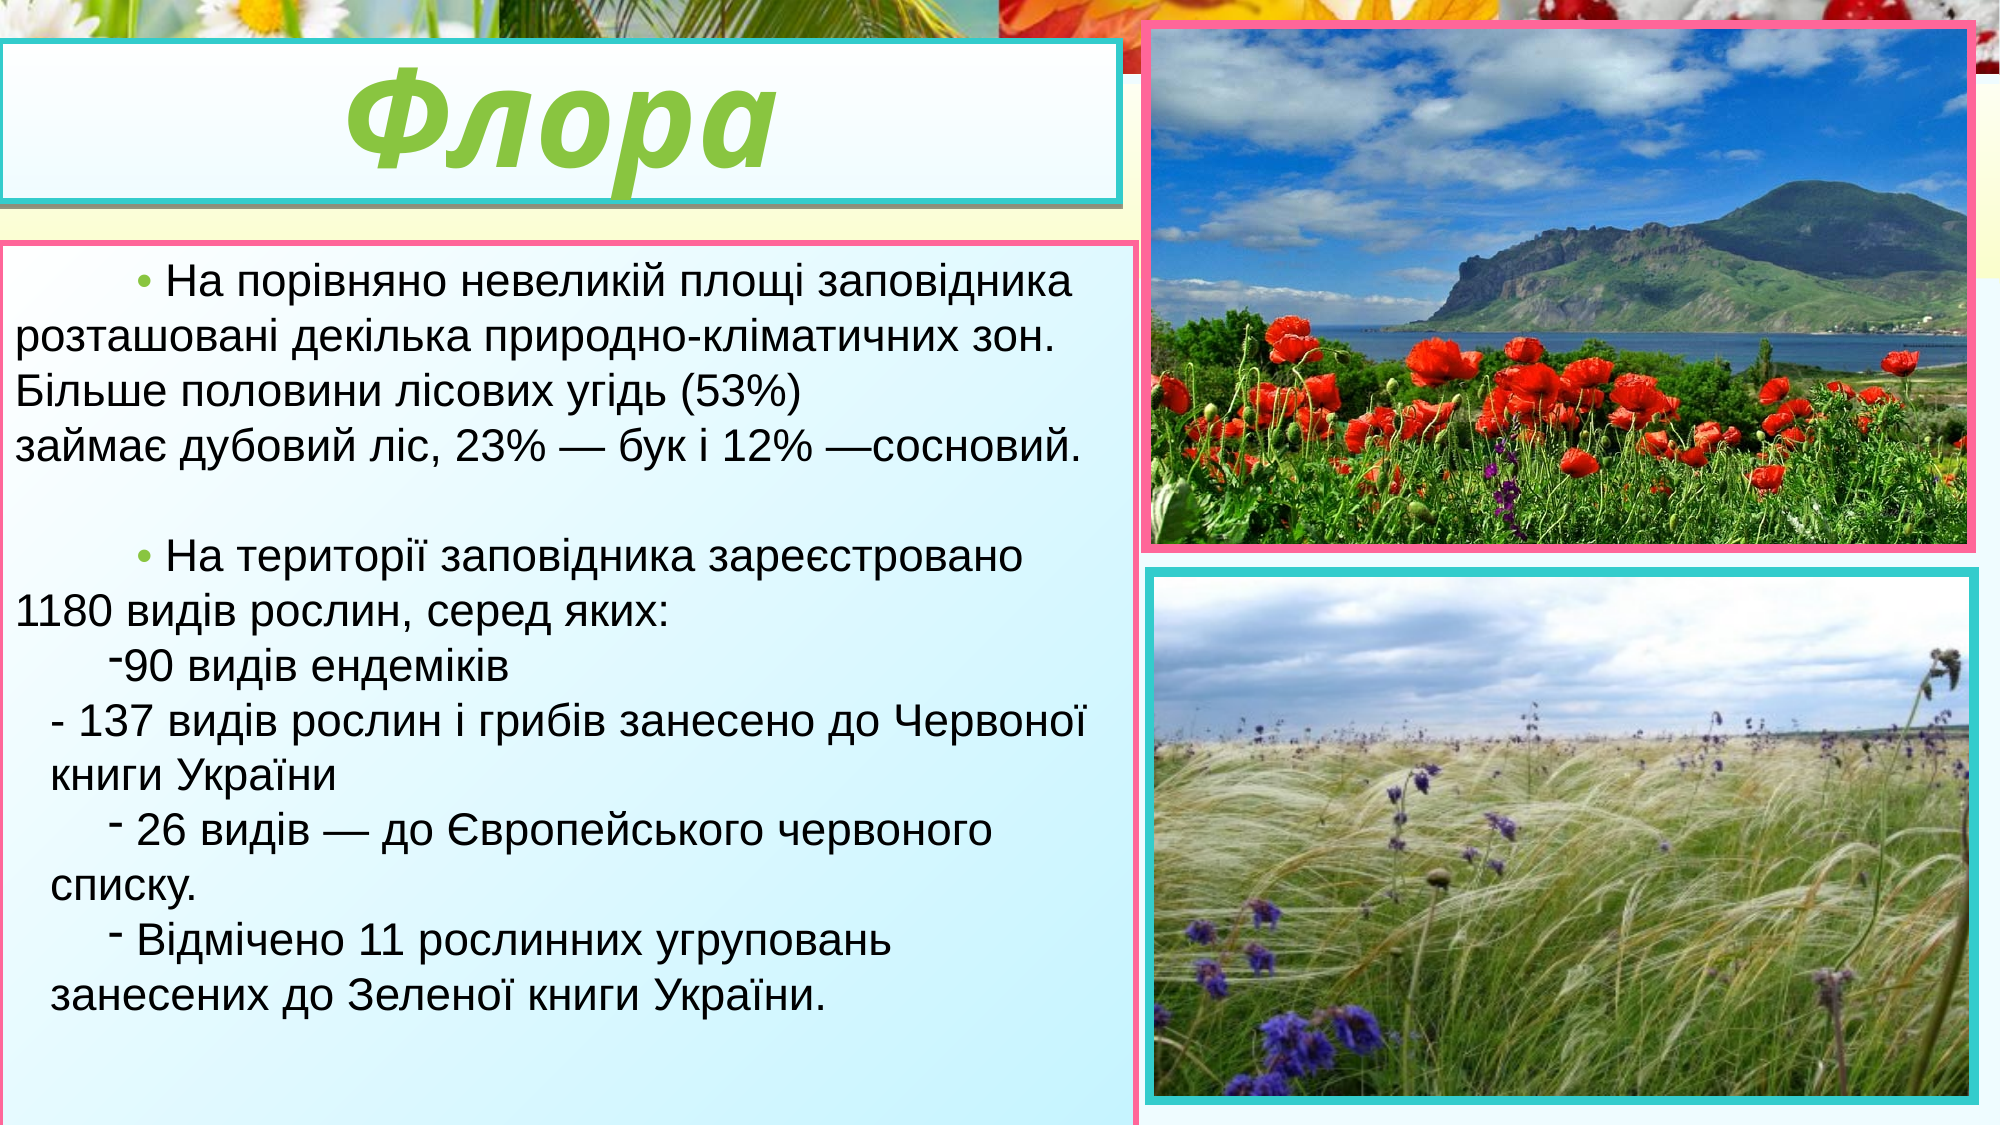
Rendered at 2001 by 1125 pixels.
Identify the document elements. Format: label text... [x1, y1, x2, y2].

picture [1153, 576, 1970, 1097]
picture [0, 0, 2000, 74]
picture [1150, 28, 1968, 544]
text_box Флора [0, 41, 1120, 202]
text_box • На порівняно невеликій площі заповідника розташовані декілька природно-кліматичних зон. Більше половини лісових угідь (53%) займає дубовий ліс, 23% — бук і 12% —сосновий. • На території заповідника зареєстровано 1180 видів рослин, серед яких: 90 видів ендеміків - 137 видів рослин і грибів занесено до Червоної книги України 26 видів — до Європейського червоного списку. Відмічено 11 рослинних угруповань занесених до Зеленої книги України. [0, 242, 1137, 1125]
